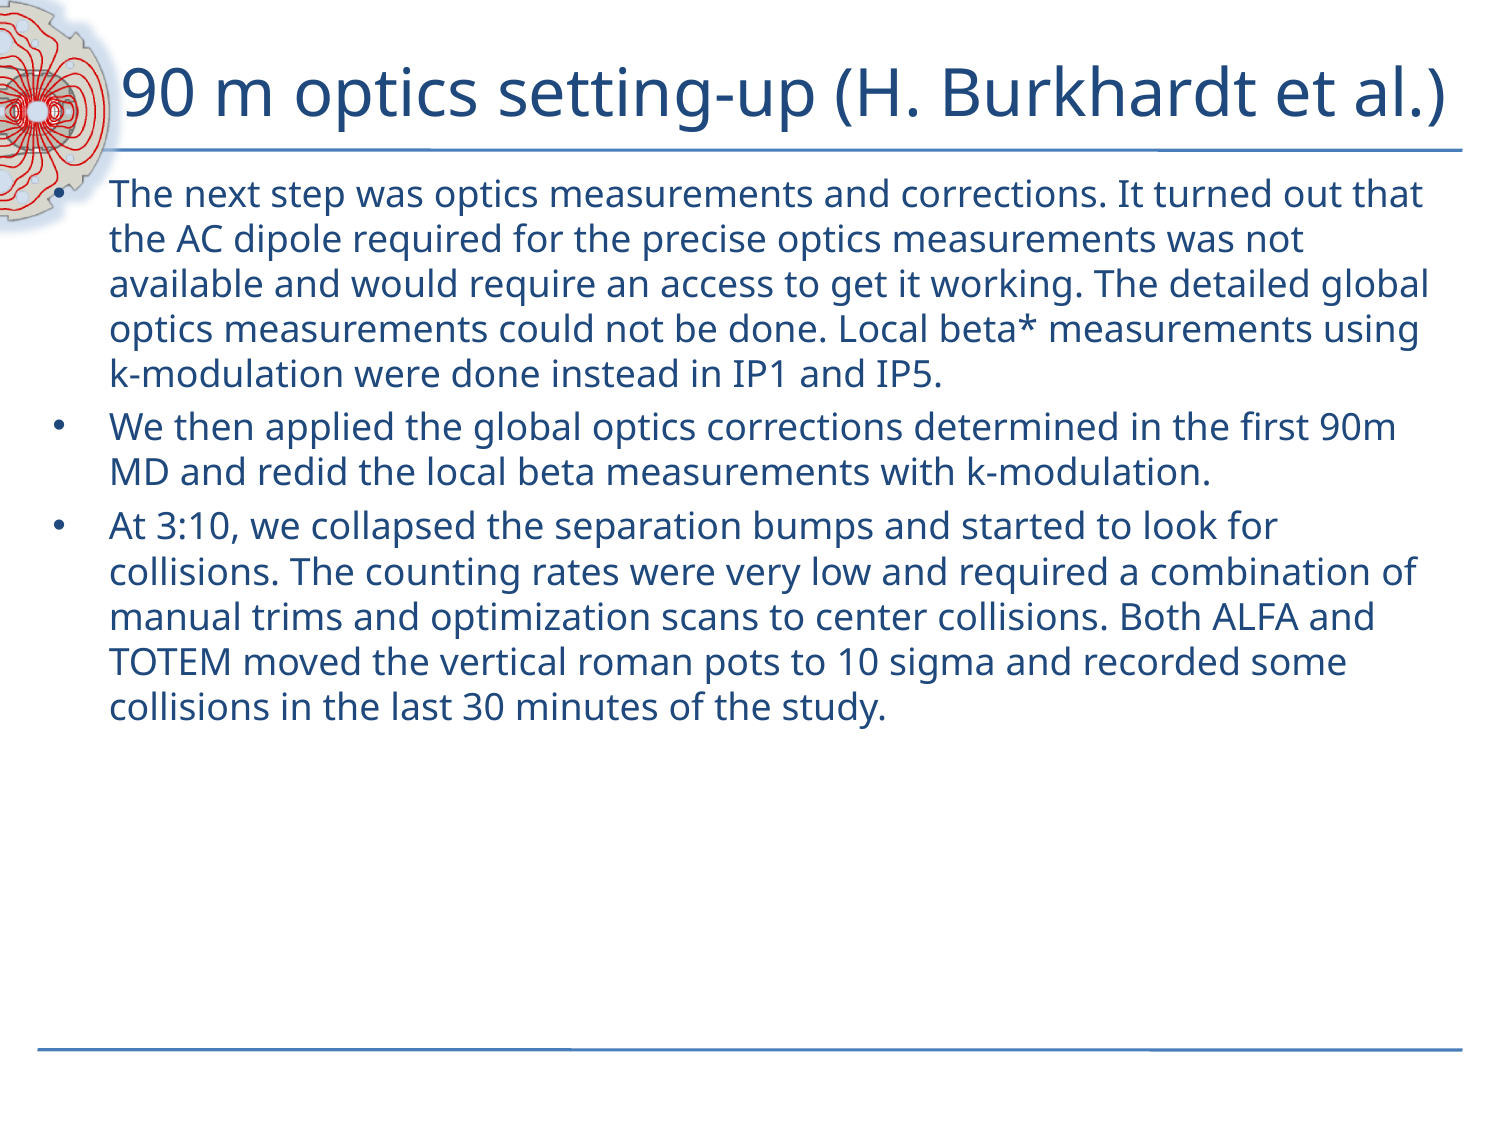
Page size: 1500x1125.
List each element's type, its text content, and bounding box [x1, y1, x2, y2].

picture [0, 2, 108, 220]
list The next step was optics measurements and corrections. It turned out that the AC dipole required for the precise optics measurements was not available and would require an access to get it working. The detailed global optics measurements could not be done. Local beta* measurements using k-modulation were done instead in IP1 and IP5. We then applied the global optics corrections determined in the first 90m MD and redid the local beta measurements with k-modulation. At 3:10, we collapsed the separation bumps and started to look for collisions. The counting rates were very low and required a combination of manual trims and optimization scans to center collisions. Both ALFA and TOTEM moved the vertical roman pots to 10 sigma and recorded some collisions in the last 30 minutes of the study. [37, 162, 1463, 1026]
title 90 m optics setting-up (H. Burkhardt et al.) [74, 24, 1463, 156]
